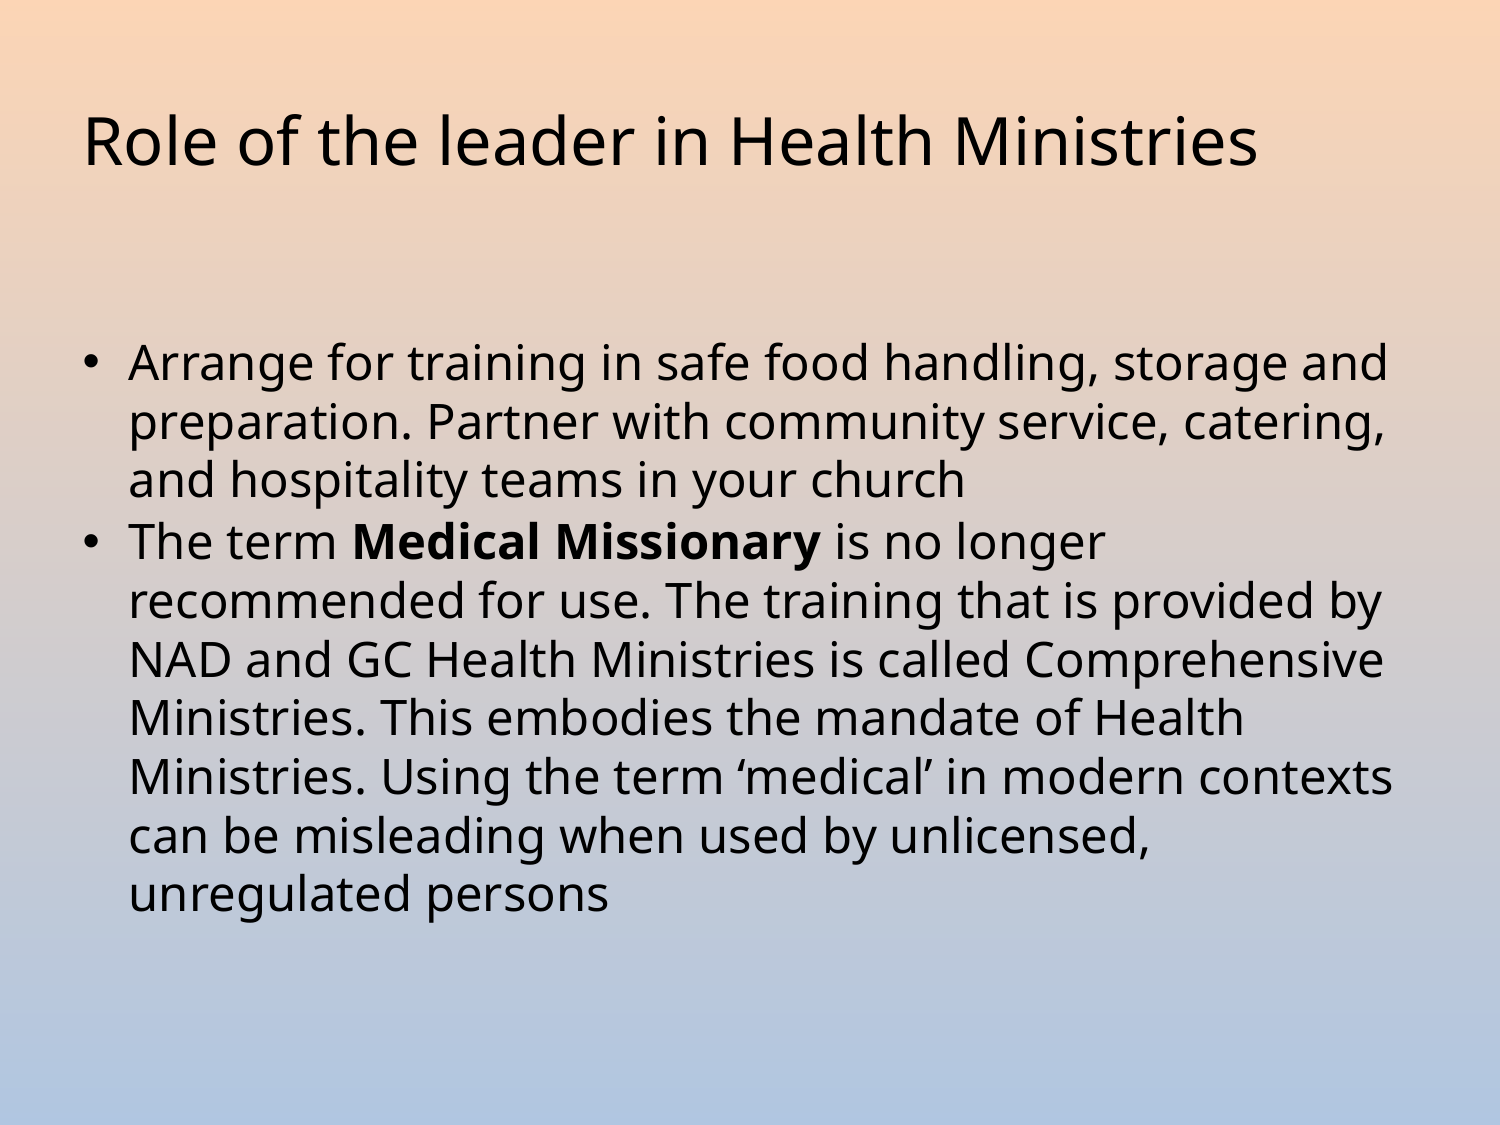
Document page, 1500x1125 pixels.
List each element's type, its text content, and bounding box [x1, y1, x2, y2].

title Role of the leader in Health Ministries [74, 44, 1426, 234]
list Arrange for training in safe food handling, storage and preparation. Partner with community service, catering, and hospitality teams in your church The term Medical Missionary is no longer recommended for use. The training that is provided by NAD and GC Health Ministries is called Comprehensive Ministries. This embodies the mandate of Health Ministries. Using the term ‘medical’ in modern contexts can be misleading when used by unlicensed, unregulated persons [74, 261, 1426, 1006]
